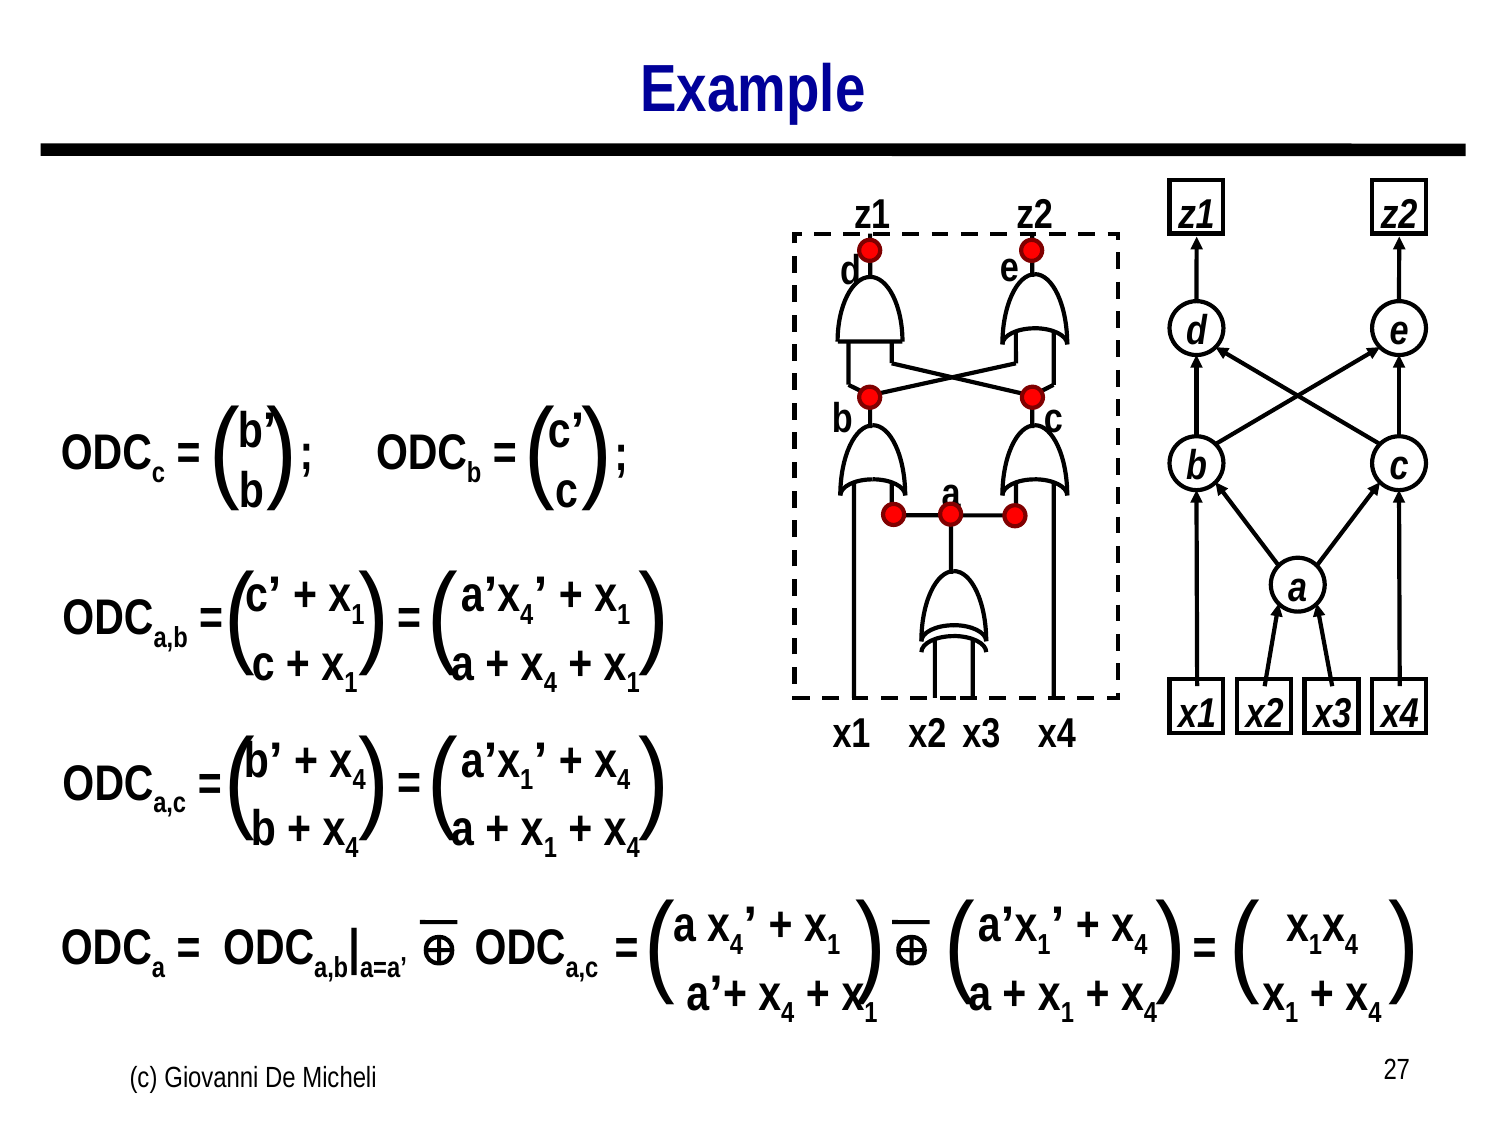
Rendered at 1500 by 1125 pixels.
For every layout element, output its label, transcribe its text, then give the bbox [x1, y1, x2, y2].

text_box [374, 374, 629, 518]
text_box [59, 374, 314, 518]
footer (c) Giovanni De Micheli [15, 1050, 491, 1125]
slide_number 27 [1074, 1043, 1425, 1122]
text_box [59, 869, 1420, 1014]
title Example [39, 33, 1467, 146]
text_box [59, 539, 670, 682]
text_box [794, 179, 1119, 764]
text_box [59, 704, 670, 848]
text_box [1169, 179, 1427, 737]
